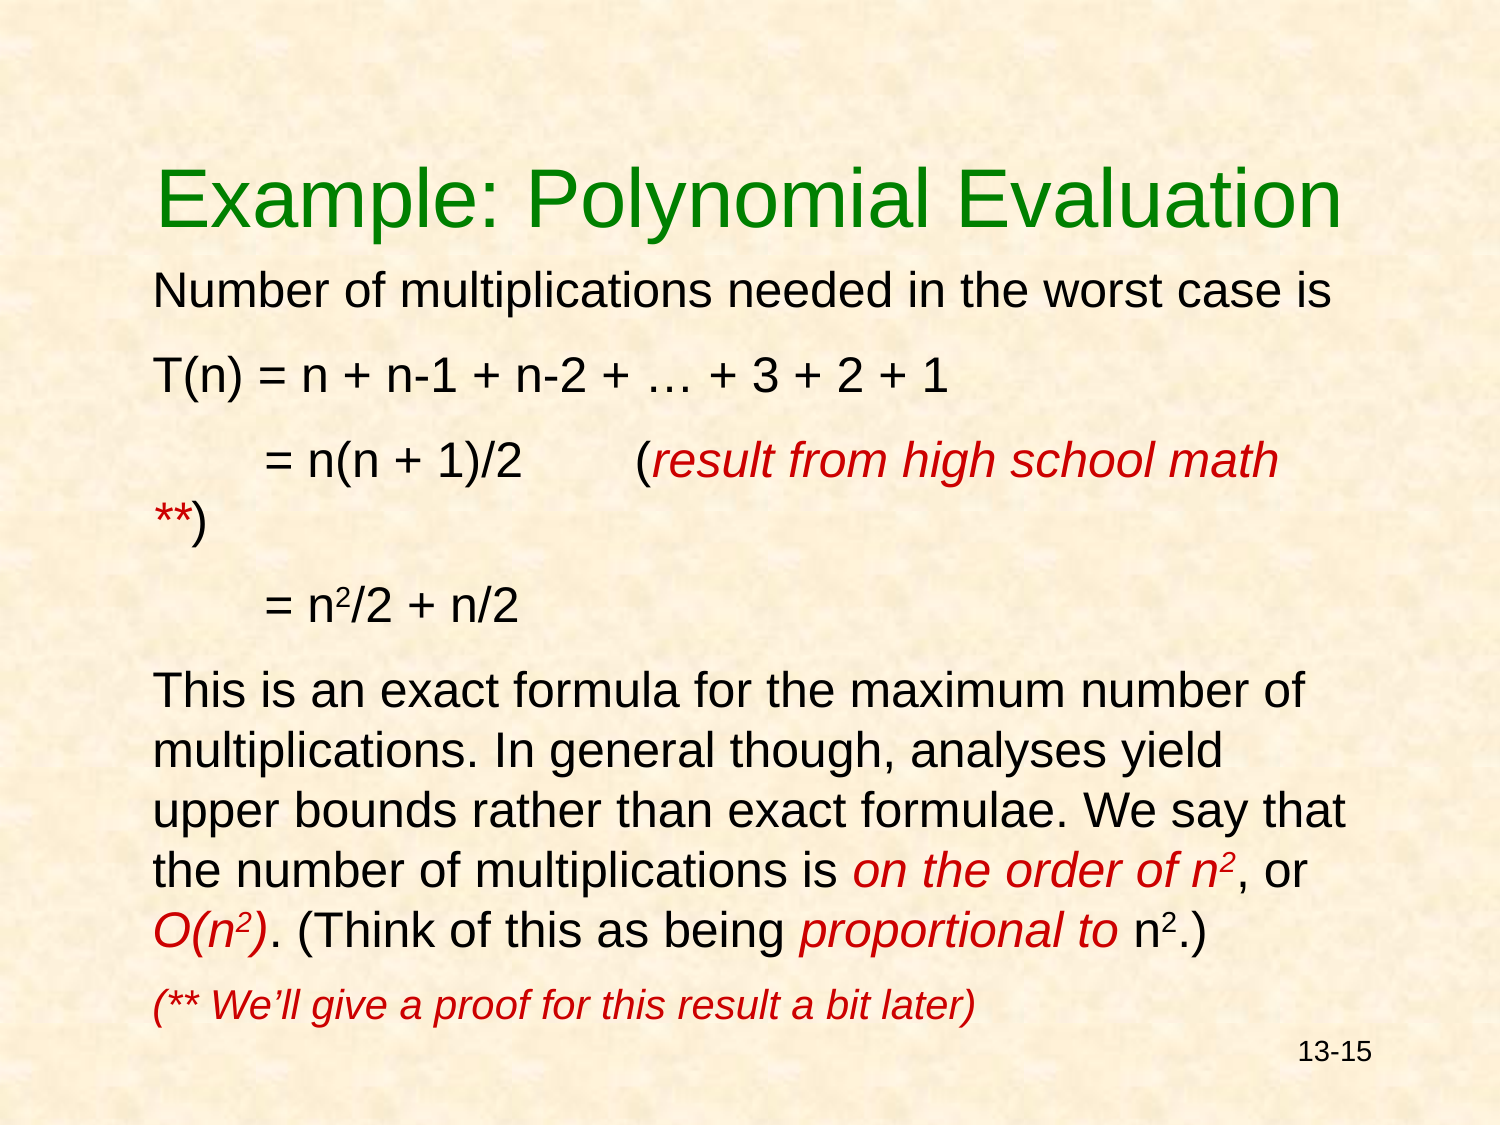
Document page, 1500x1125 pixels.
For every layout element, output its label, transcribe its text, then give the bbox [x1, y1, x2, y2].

slide_number 13-15 [1074, 1024, 1388, 1101]
text_box Number of multiplications needed in the worst case is T(n) = n + n-1 + n-2 + … + 3 + 2 + 1 = n(n + 1)/2 (result from high school math **) = n2/2 + n/2 This is an exact formula for the maximum number of multiplications. In general though, analyses yield upper bounds rather than exact formulae. We say that the number of multiplications is on the order of n2, or O(n2). (Think of this as being proportional to n2.) (** We’ll give a proof for this result a bit later) [137, 249, 1363, 1036]
title Example: Polynomial Evaluation [112, 99, 1388, 288]
picture [0, 0, 1500, 1125]
